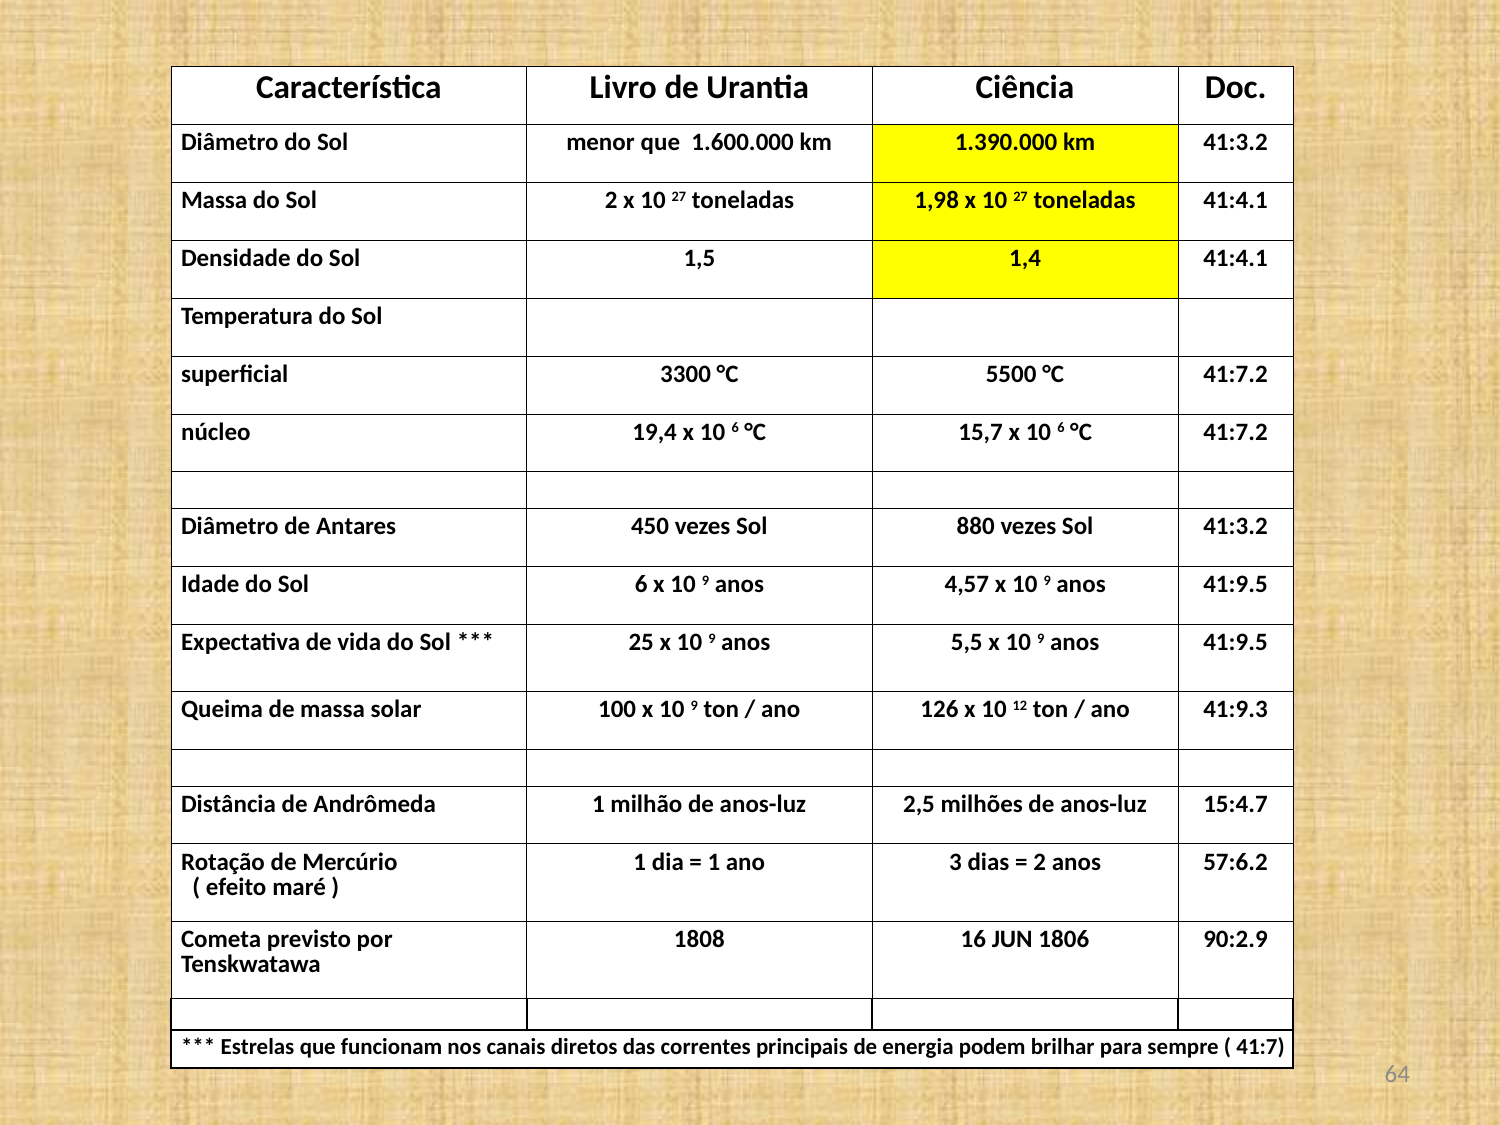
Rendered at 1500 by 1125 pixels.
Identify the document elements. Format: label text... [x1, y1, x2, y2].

table_cell 2 x 10 27 toneladas [527, 183, 872, 240]
table_cell Massa do Sol [172, 183, 526, 240]
table_cell 41:4.1 [1179, 241, 1293, 298]
table_cell Diâmetro do Sol [172, 125, 526, 182]
table_cell 4,57 x 10 9 anos [873, 567, 1178, 624]
picture [0, 0, 1500, 1125]
table_cell menor que 1.600.000 km [527, 125, 872, 182]
table_cell Temperatura do Sol [172, 299, 526, 356]
table_cell 1.390.000 km [873, 125, 1178, 182]
table_cell [527, 472, 872, 508]
table_cell *** Estrelas que funcionam nos canais diretos das correntes principais de energia podem brilhar para sempre ( 41:7) [172, 1031, 1292, 1067]
table_cell [1179, 750, 1293, 786]
table_cell 100 x 10 9 ton / ano [527, 692, 872, 749]
table_cell núcleo [172, 415, 526, 471]
table_header Ciência [873, 67, 1178, 124]
table_cell 15:4.7 [1179, 787, 1293, 843]
table_cell 1,98 x 10 27 toneladas [873, 183, 1178, 240]
table_cell 41:9.3 [1179, 692, 1293, 749]
table_cell 1,5 [527, 241, 872, 298]
table_cell 41:4.1 [1179, 183, 1293, 240]
table_cell 41:3.2 [1179, 125, 1293, 182]
table_cell 19,4 x 10 6 °C [527, 415, 872, 471]
table_header Doc. [1179, 67, 1293, 124]
table_cell 1 dia = 1 ano [527, 844, 872, 921]
table_cell Queima de massa solar [172, 692, 526, 749]
table_cell [527, 299, 872, 356]
table_cell 41:9.5 [1179, 567, 1293, 624]
table_cell 15,7 x 10 6 °C [873, 415, 1178, 471]
table_cell [528, 999, 871, 1029]
table_cell 5,5 x 10 9 anos [873, 625, 1178, 691]
table_cell Diâmetro de Antares [172, 509, 526, 566]
table_cell 25 x 10 9 anos [527, 625, 872, 691]
table_cell [873, 750, 1178, 786]
table_cell 6 x 10 9 anos [527, 567, 872, 624]
table_cell [1179, 999, 1292, 1029]
table_cell [873, 299, 1178, 356]
table_cell 16 JUN 1806 [873, 922, 1178, 998]
table_cell 41:7.2 [1179, 357, 1293, 414]
table_cell [172, 999, 526, 1029]
table_cell [527, 750, 872, 786]
table_cell Cometa previsto por Tenskwatawa [172, 922, 526, 998]
table_cell 1808 [527, 922, 872, 998]
table_cell [172, 750, 526, 786]
table_cell 41:7.2 [1179, 415, 1293, 471]
table_cell 1 milhão de anos-luz [527, 787, 872, 843]
table_cell 90:2.9 [1179, 922, 1293, 998]
table_cell Expectativa de vida do Sol *** [172, 625, 526, 691]
table_cell [172, 472, 526, 508]
table_cell 450 vezes Sol [527, 509, 872, 566]
table_header Característica [172, 67, 526, 124]
table_cell 126 x 10 12 ton / ano [873, 692, 1178, 749]
table_cell 41:9.5 [1179, 625, 1293, 691]
table_cell Distância de Andrômeda [172, 787, 526, 843]
table_cell Densidade do Sol [172, 241, 526, 298]
table_cell [873, 472, 1178, 508]
table_cell [873, 999, 1177, 1029]
table_cell 880 vezes Sol [873, 509, 1178, 566]
table_cell Idade do Sol [172, 567, 526, 624]
table_cell 3 dias = 2 anos [873, 844, 1178, 921]
table_cell superficial [172, 357, 526, 414]
table_cell [1179, 472, 1293, 508]
table_cell [1179, 299, 1293, 356]
table_cell 5500 °C [873, 357, 1178, 414]
table_cell 2,5 milhões de anos-luz [873, 787, 1178, 843]
table_cell 41:3.2 [1179, 509, 1293, 566]
table_cell Rotação de Mercúrio ( efeito maré ) [172, 844, 526, 921]
table_header Livro de Urantia [527, 67, 872, 124]
table_cell 1,4 [873, 241, 1178, 298]
table_cell 57:6.2 [1179, 844, 1293, 921]
table_cell 3300 °C [527, 357, 872, 414]
text_box <número> [1074, 1042, 1425, 1103]
